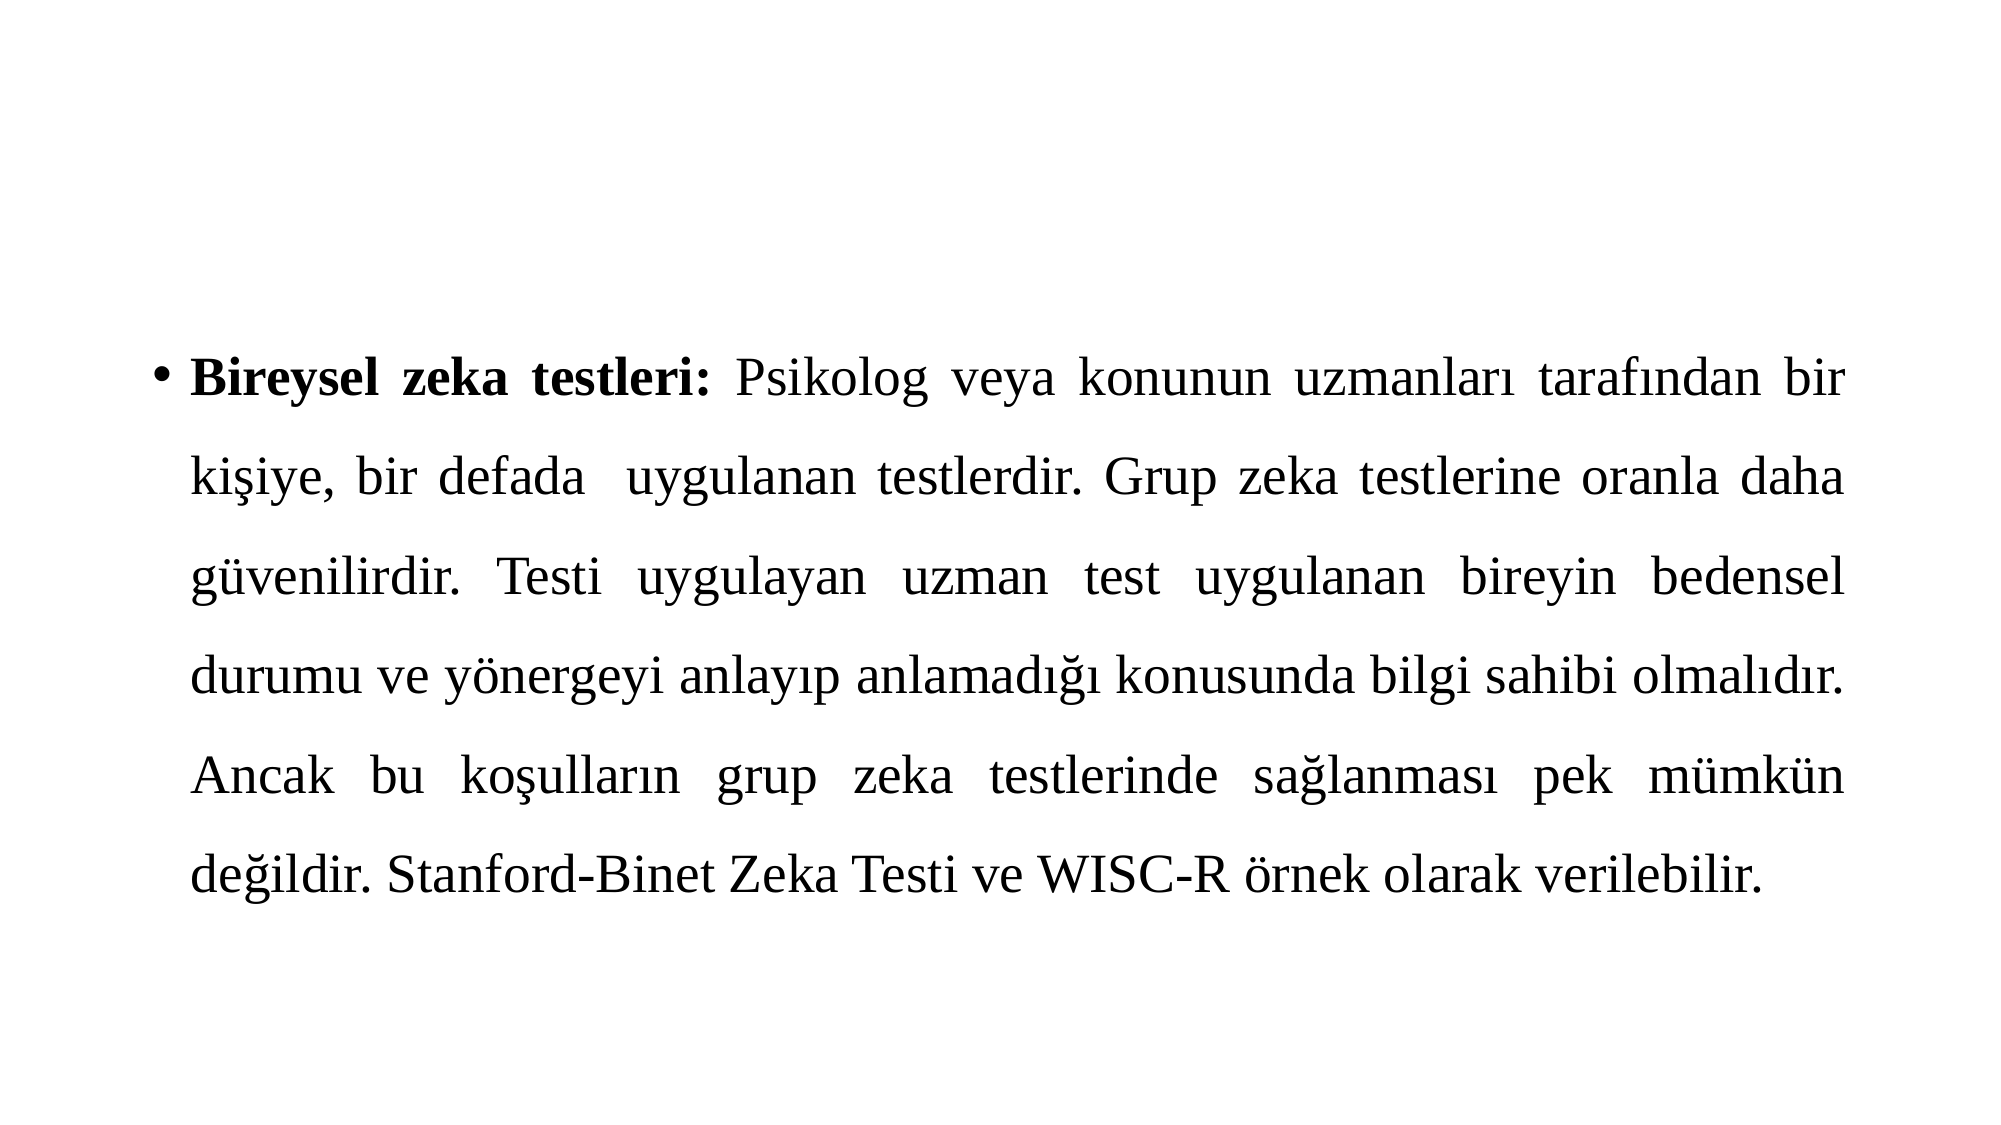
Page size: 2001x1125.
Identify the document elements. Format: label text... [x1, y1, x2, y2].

list Bireysel zeka testleri: Psikolog veya konunun uzmanları tarafından bir kişiye, bir defada uygulanan testlerdir. Grup zeka testlerine oranla daha güvenilirdir. Testi uygulayan uzman test uygulanan bireyin bedensel durumu ve yönergeyi anlayıp anlamadığı konusunda bilgi sahibi olmalıdır. Ancak bu koşulların grup zeka testlerinde sağlanması pek mümkün değildir. Stanford-Binet Zeka Testi ve WISC-R örnek olarak verilebilir. [137, 299, 1863, 1014]
